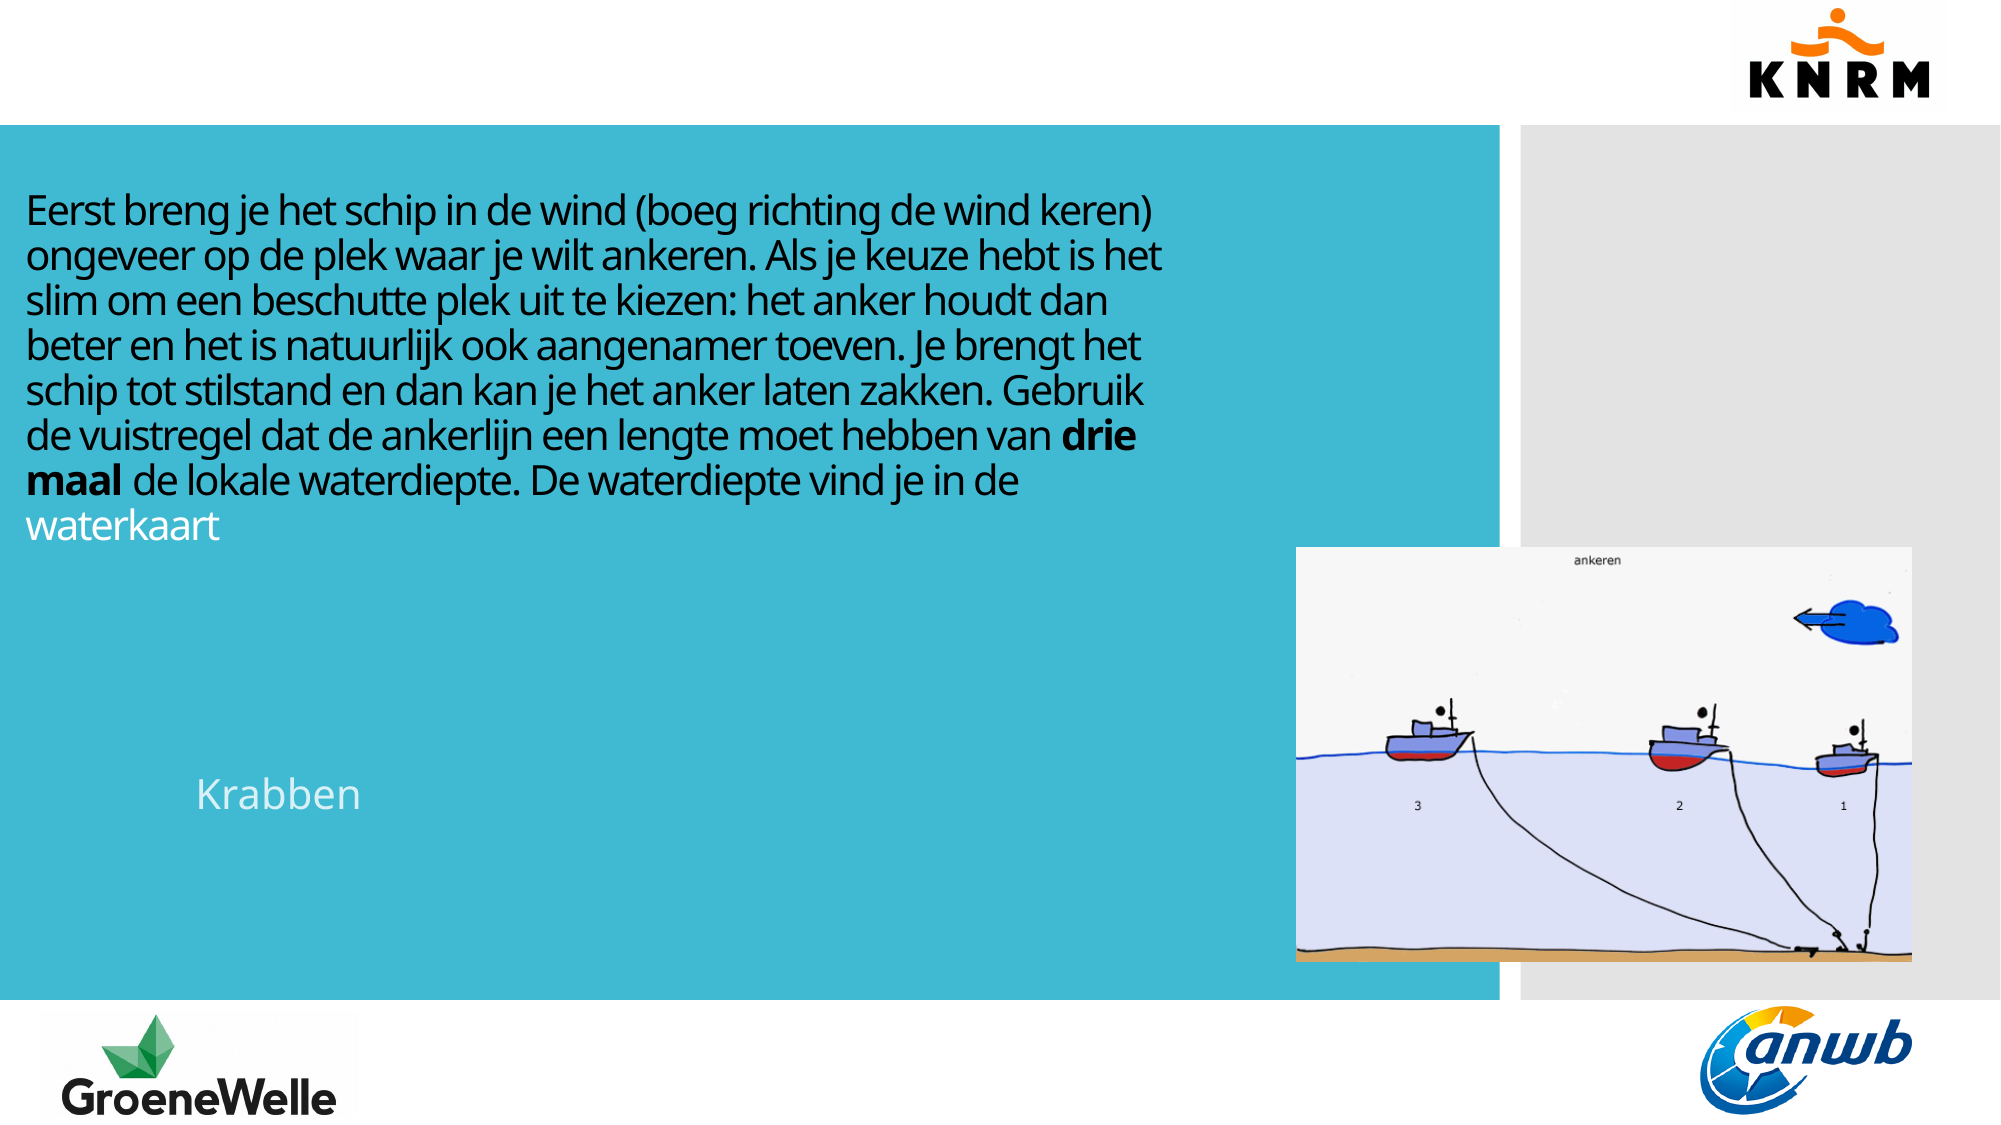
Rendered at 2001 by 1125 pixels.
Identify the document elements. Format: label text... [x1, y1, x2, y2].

picture [1731, 0, 1949, 113]
picture [39, 1011, 359, 1118]
picture [1688, 985, 1912, 1125]
title Eerst breng je het schip in de wind (boeg richting de wind keren) ongeveer op de plek waar je wilt ankeren. Als je keuze hebt is het slim om een beschutte plek uit te kiezen: het anker houdt dan beter en het is natuurlijk ook aangenamer toeven. Je brengt het schip tot stilstand en dan kan je het anker laten zakken. Gebruik de vuistregel dat de ankerlijn een lengte moet hebben van drie maal de lokale waterdiepte. De waterdiepte vind je in de waterkaart [10, 23, 1211, 558]
picture [1296, 547, 1912, 963]
subtitle Krabben [180, 766, 1296, 917]
